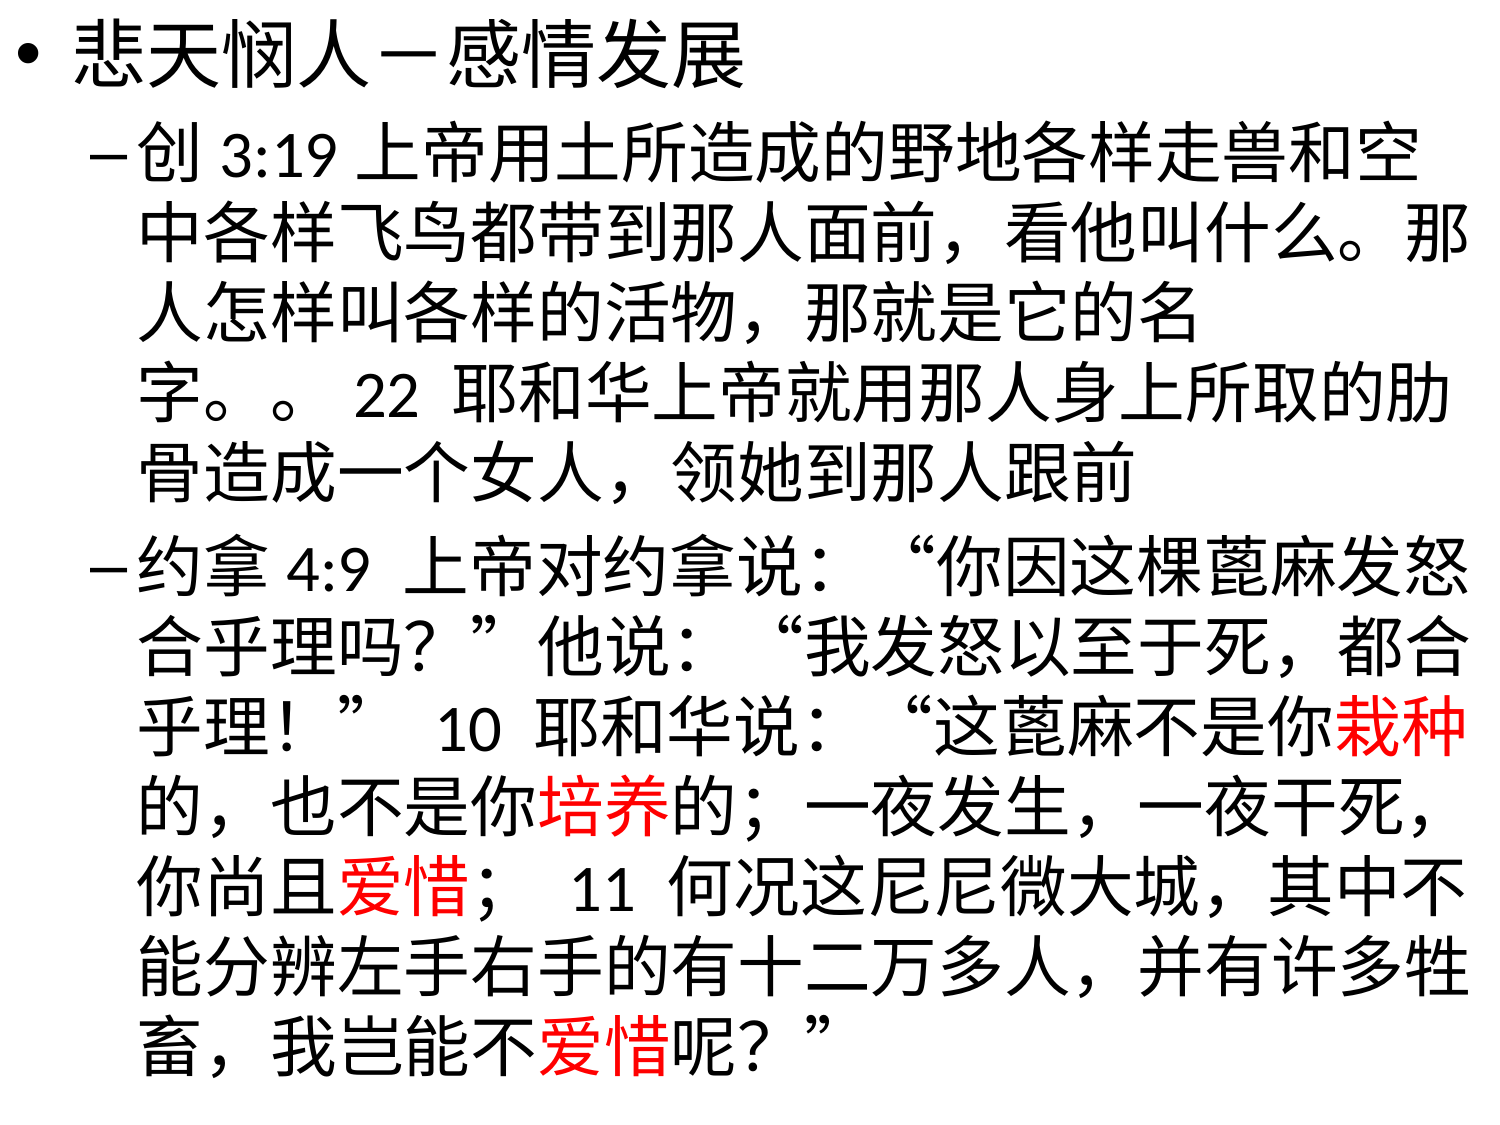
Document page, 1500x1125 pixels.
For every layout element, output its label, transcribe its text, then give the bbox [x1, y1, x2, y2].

list 悲天悯人－感情发展 创3:19上帝用土所造成的野地各样走兽和空中各样飞鸟都带到那人面前，看他叫什么。那人怎样叫各样的活物，那就是它的名字。。22 耶和华上帝就用那人身上所取的肋骨造成一个女人，领她到那人跟前 约拿4:9 上帝对约拿说：“你因这棵蓖麻发怒合乎理吗？”他说：“我发怒以至于死，都合乎理！” 10 耶和华说：“这蓖麻不是你栽种的，也不是你培养的；一夜发生，一夜干死，你尚且爱惜； 11 何况这尼尼微大城，其中不能分辨左手右手的有十二万多人，并有许多牲畜，我岂能不爱惜呢？” [0, 0, 1500, 1125]
